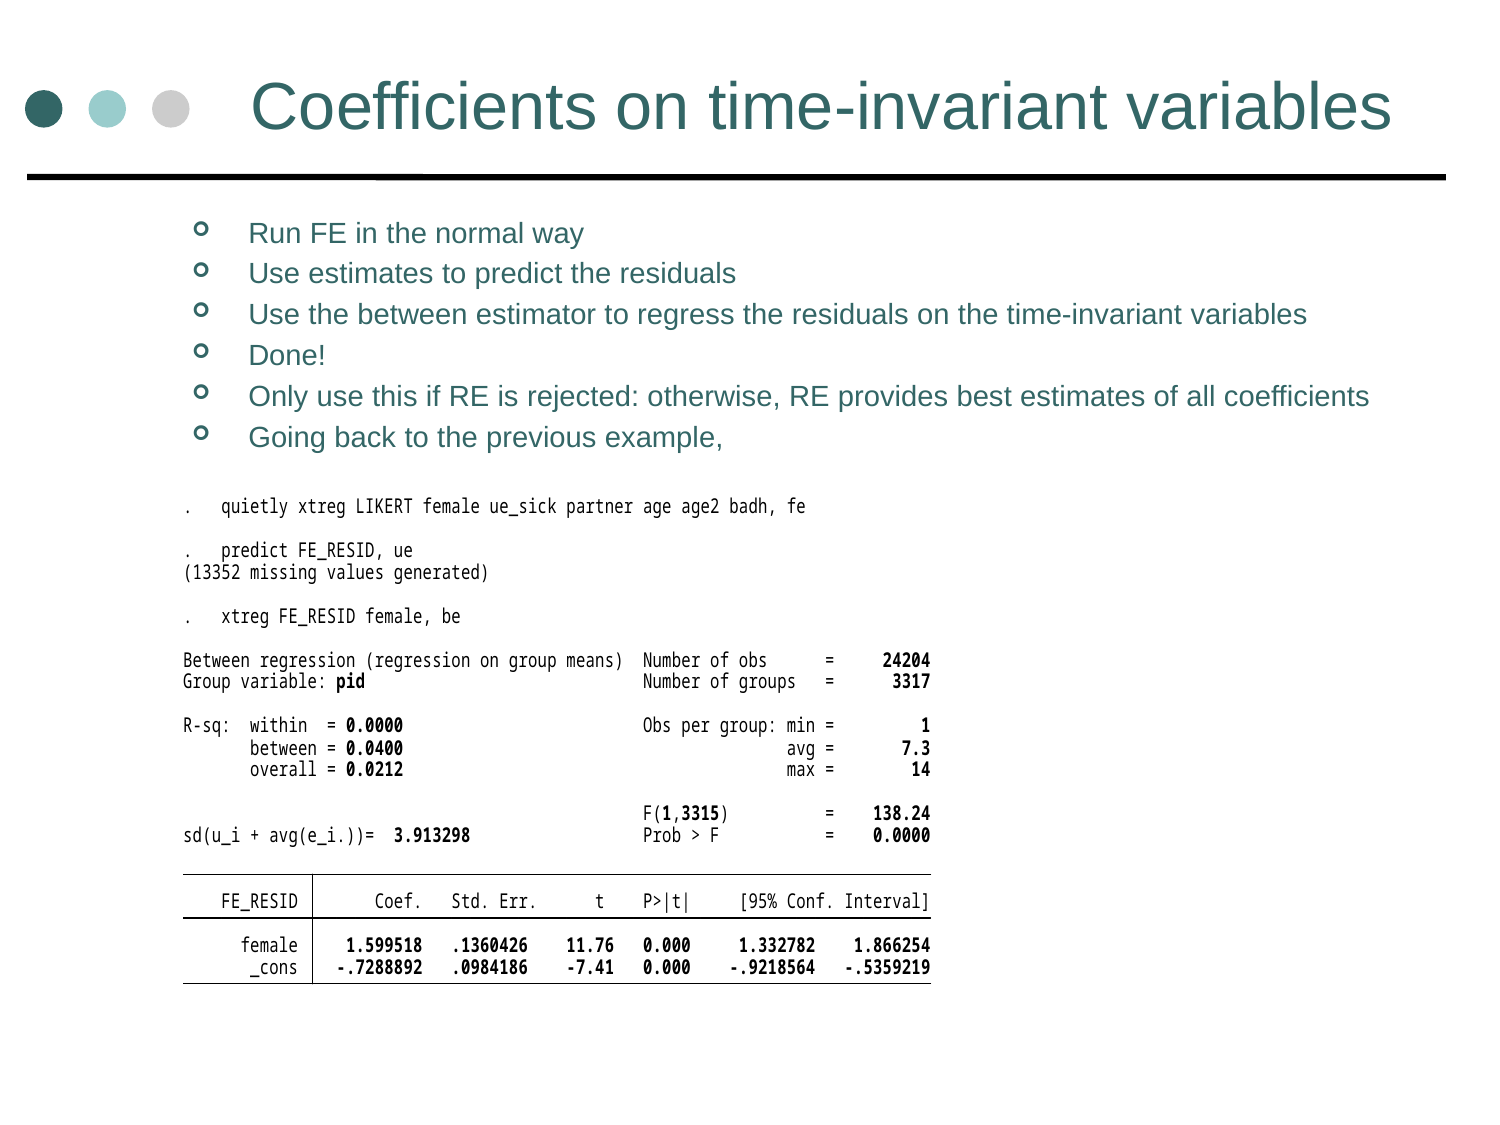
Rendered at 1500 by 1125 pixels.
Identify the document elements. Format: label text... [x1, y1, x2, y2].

title Coefficients on time-invariant variables [235, 29, 1447, 178]
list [182, 491, 1334, 997]
list Run FE in the normal way Use estimates to predict the residuals Use the between estimator to regress the residuals on the time-invariant variables Done! Only use this if RE is rejected: otherwise, RE provides best estimates of all coefficients Going back to the previous example, [176, 206, 1460, 469]
